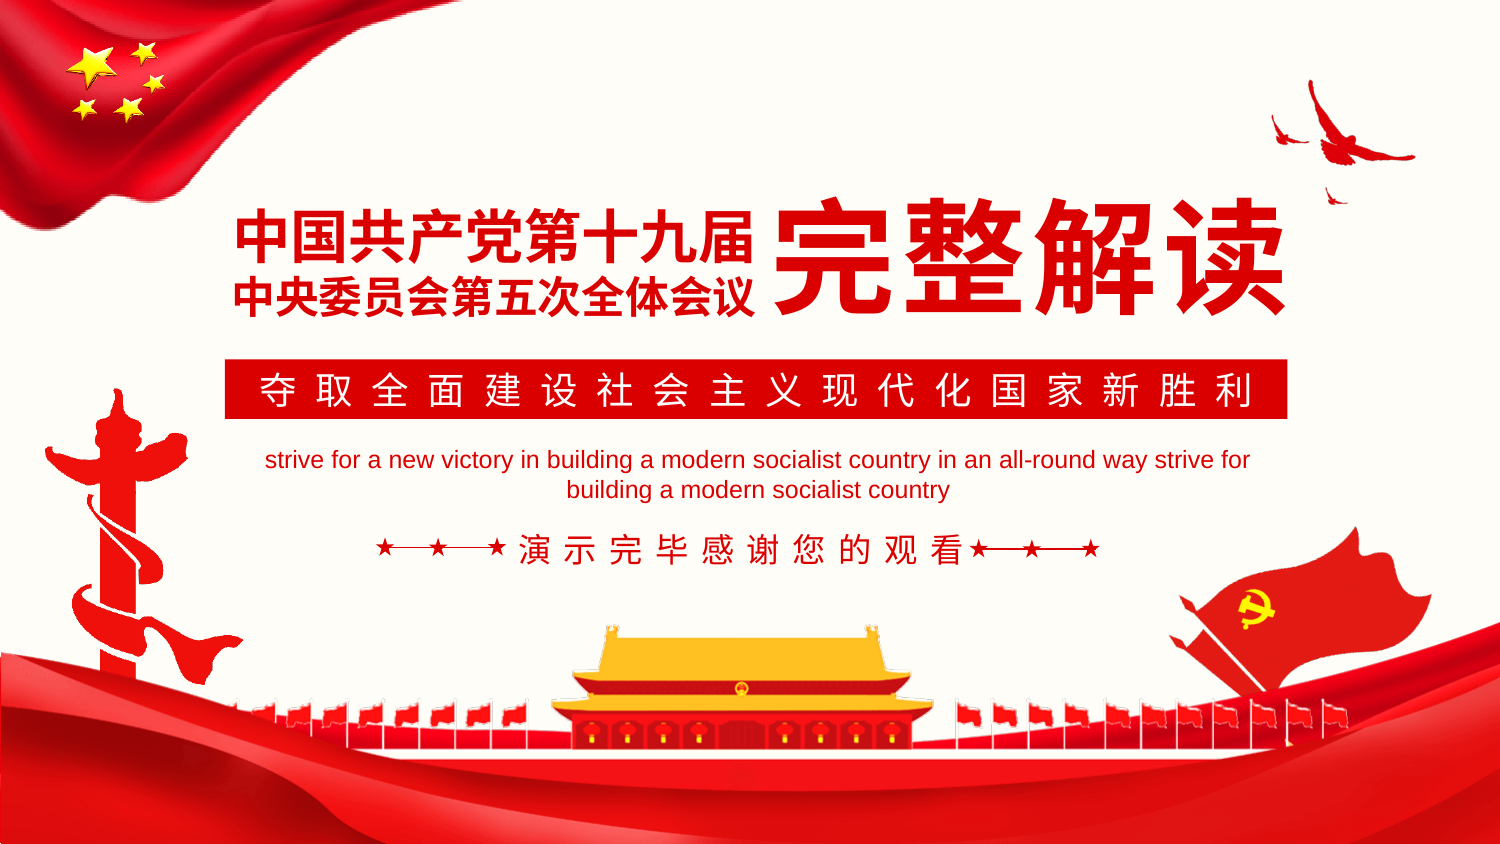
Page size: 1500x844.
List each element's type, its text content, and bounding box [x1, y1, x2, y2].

text_box strive for a new victory in building a modern socialist country in an all-round way strive for building a modern socialist country [254, 436, 1271, 511]
picture [1233, 56, 1432, 211]
picture [0, 369, 1500, 844]
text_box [190, 171, 1388, 339]
text_box 夺取全面建设社会主义现代化国家新胜利 [224, 359, 1288, 419]
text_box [0, 0, 487, 244]
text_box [375, 521, 1100, 577]
